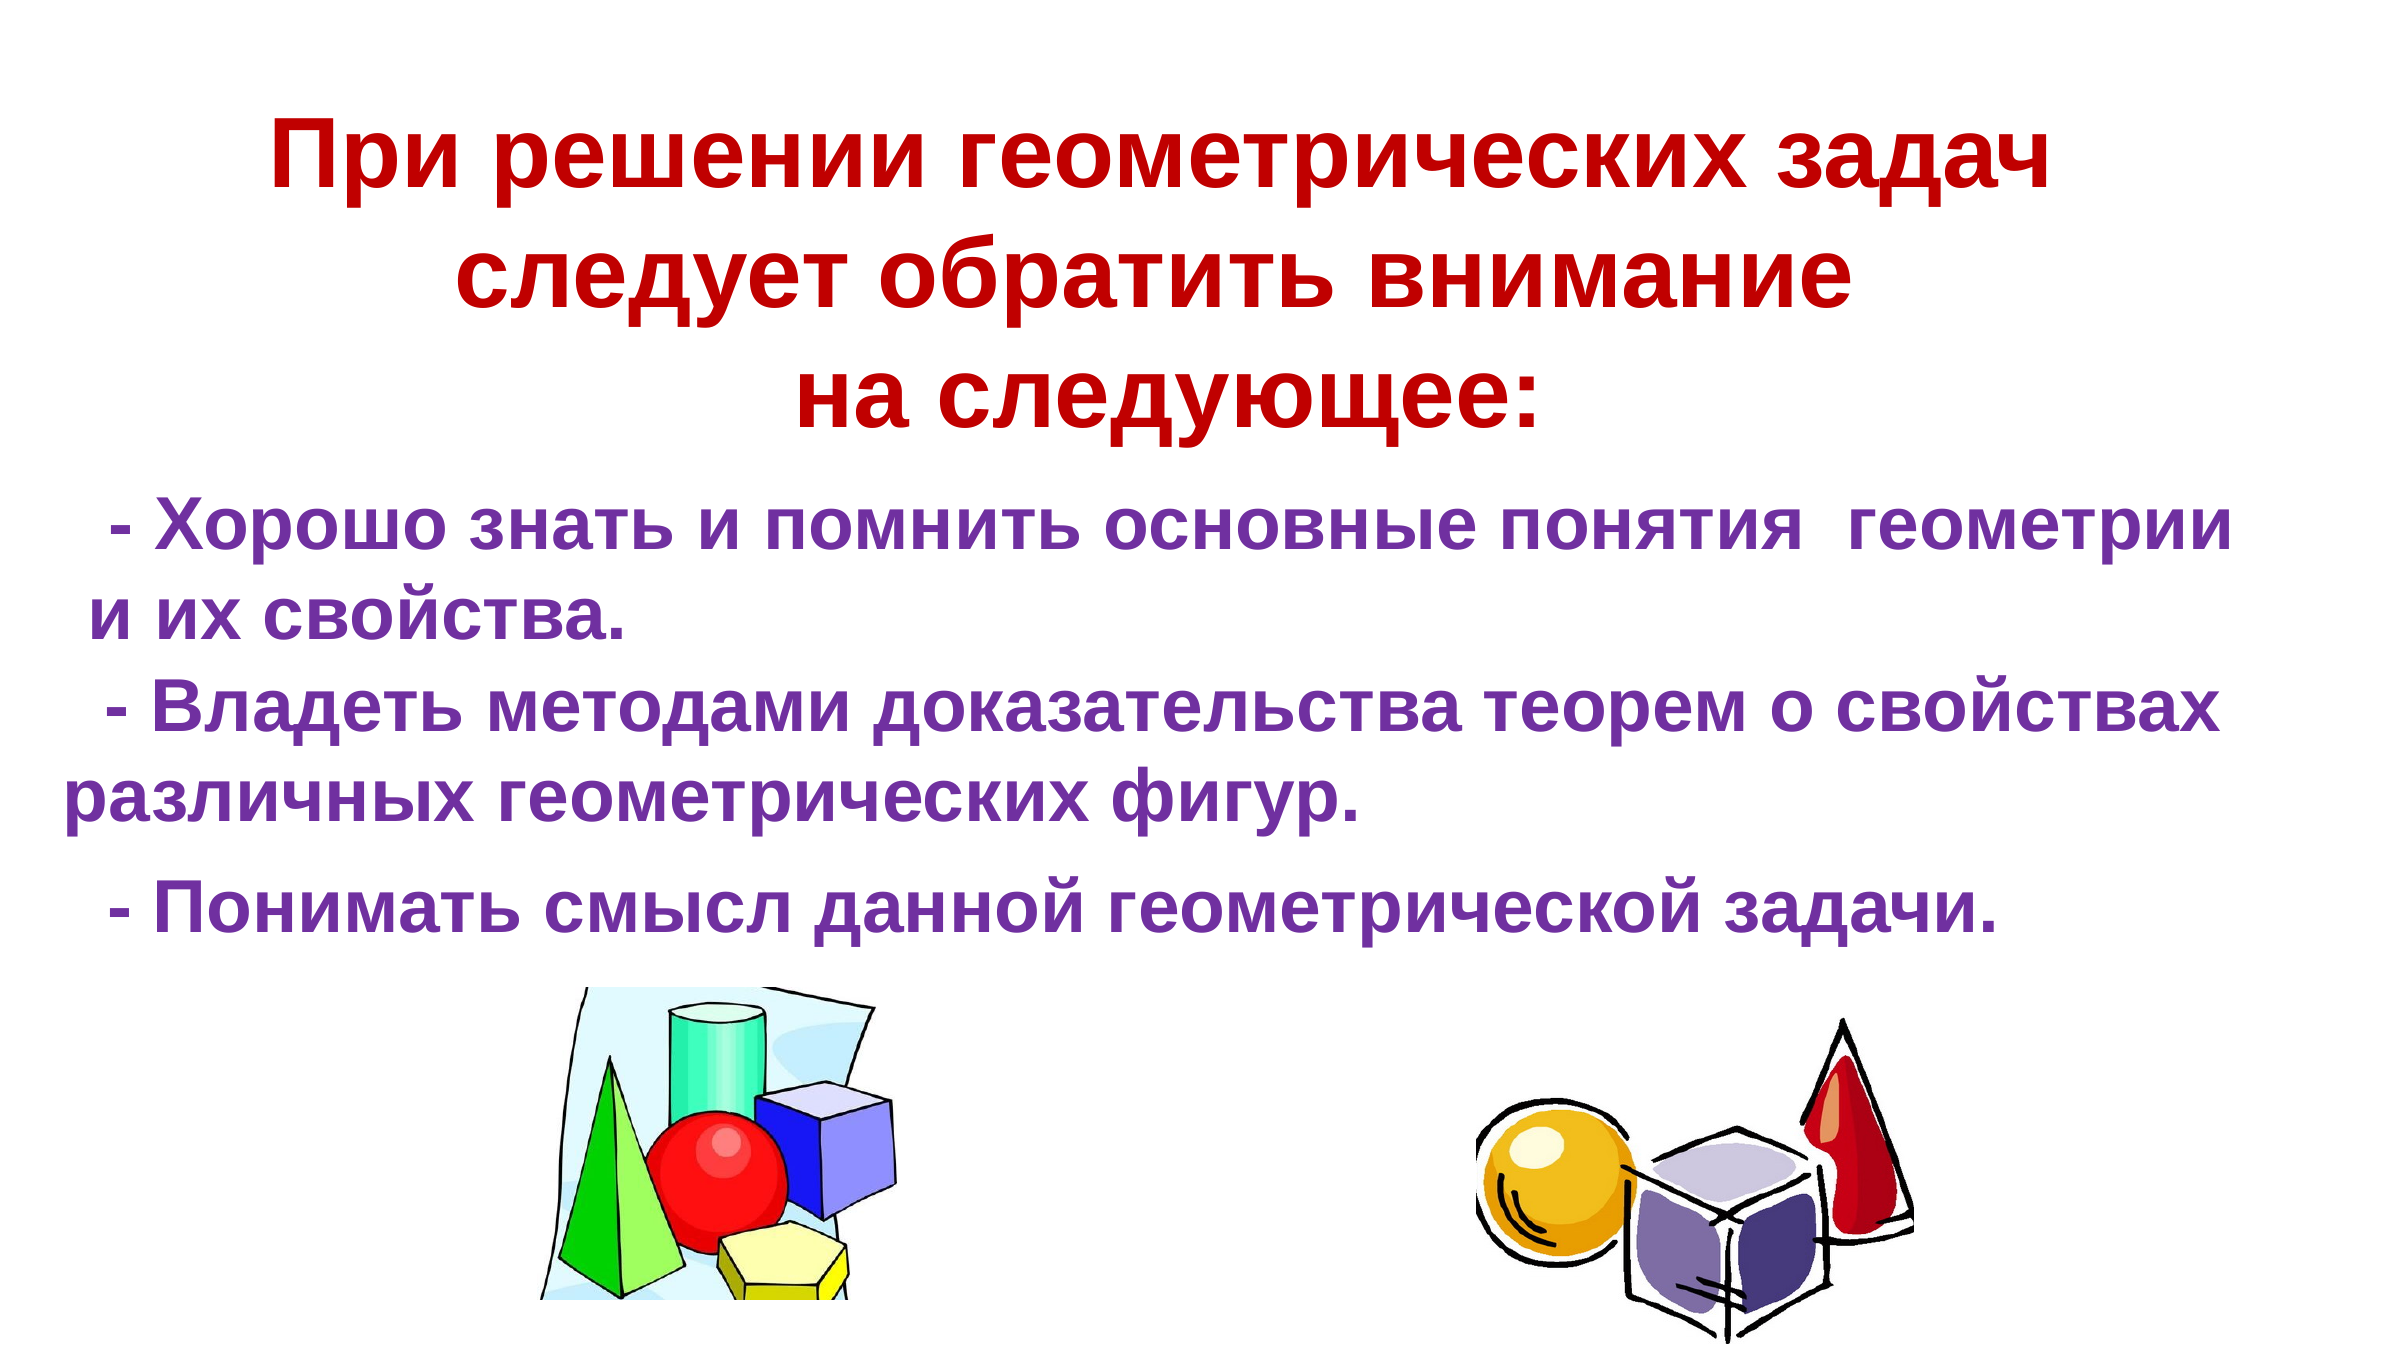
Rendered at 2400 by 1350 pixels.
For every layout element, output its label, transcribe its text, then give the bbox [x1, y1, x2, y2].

text_box - Понимать смысл данной геометрической задачи. [65, 857, 2316, 948]
subtitle - Хорошо знать и помнить основные понятия геометрии и их свойства. [87, 474, 2288, 637]
title При решении геометрических задач следует обратить внимание на следующее: [137, 87, 2173, 452]
picture [537, 987, 897, 1301]
text_box - Владеть методами доказательства теорем о свойствах различных геометрических фигур. [24, 637, 2313, 856]
picture [1476, 1016, 1914, 1344]
